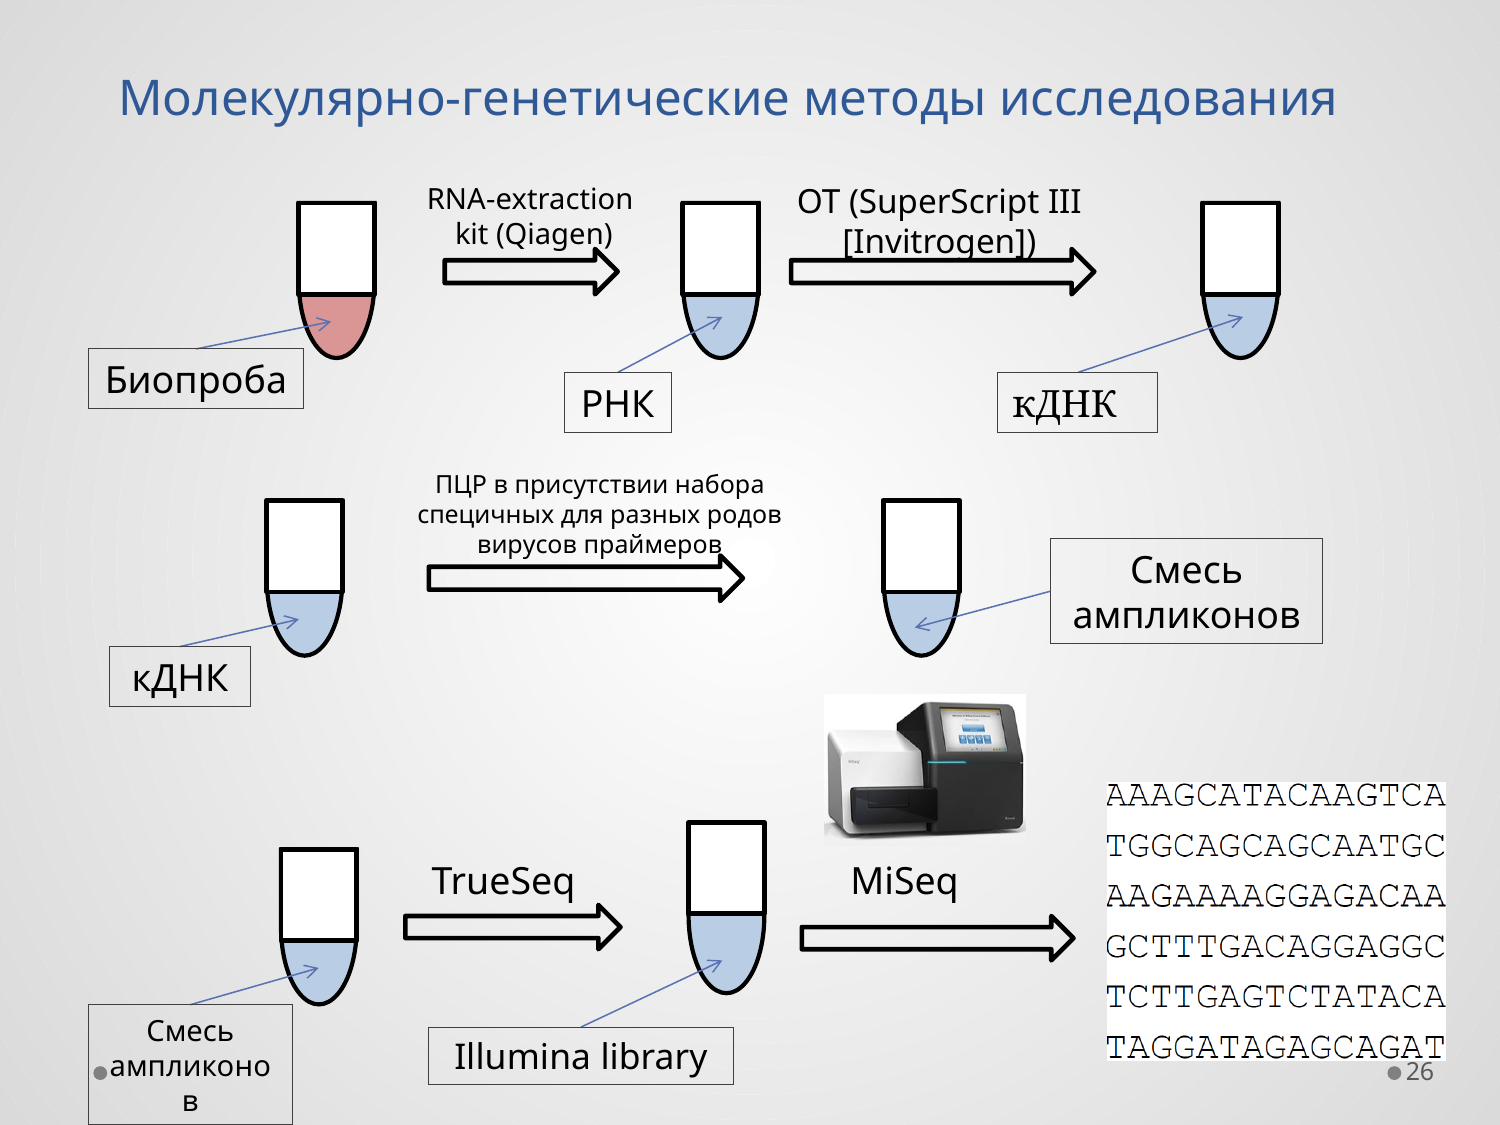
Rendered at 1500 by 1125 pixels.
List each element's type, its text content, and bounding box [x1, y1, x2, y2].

slide_number 26 [1401, 1042, 1494, 1103]
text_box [88, 172, 1446, 1092]
title Молекулярно-генетические методы исследования [53, 31, 1404, 133]
